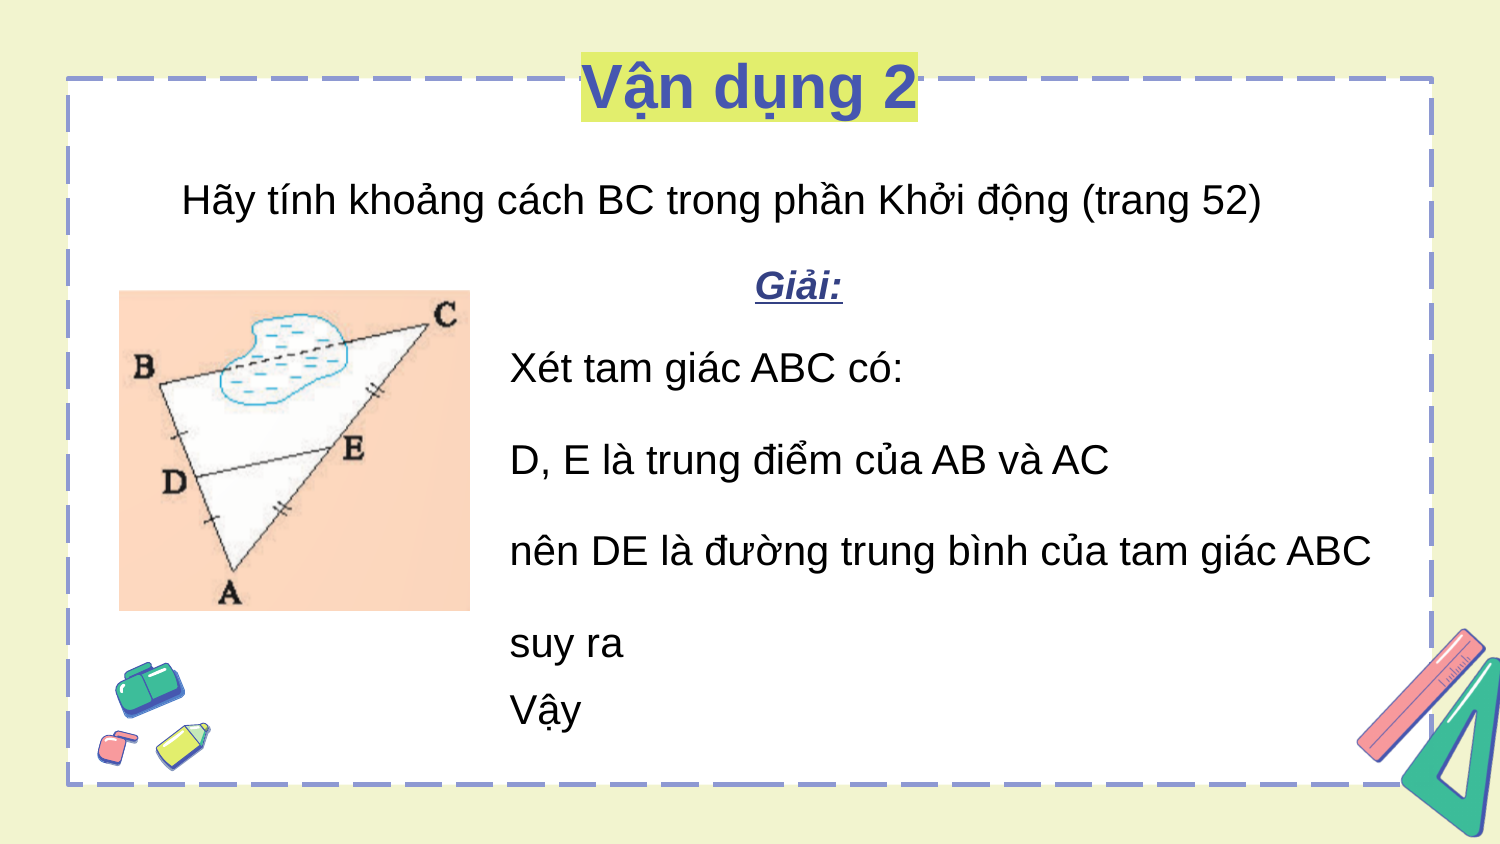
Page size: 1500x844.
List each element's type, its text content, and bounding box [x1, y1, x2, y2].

picture [119, 290, 471, 611]
title Vận dụng 2 [449, 31, 1051, 136]
text_box [68, 78, 1432, 785]
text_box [96, 663, 212, 772]
text_box Giải: [739, 252, 858, 315]
picture [1328, 626, 1500, 844]
text_box Hãy tính khoảng cách BC trong phần Khởi động (trang 52) [166, 140, 1278, 230]
